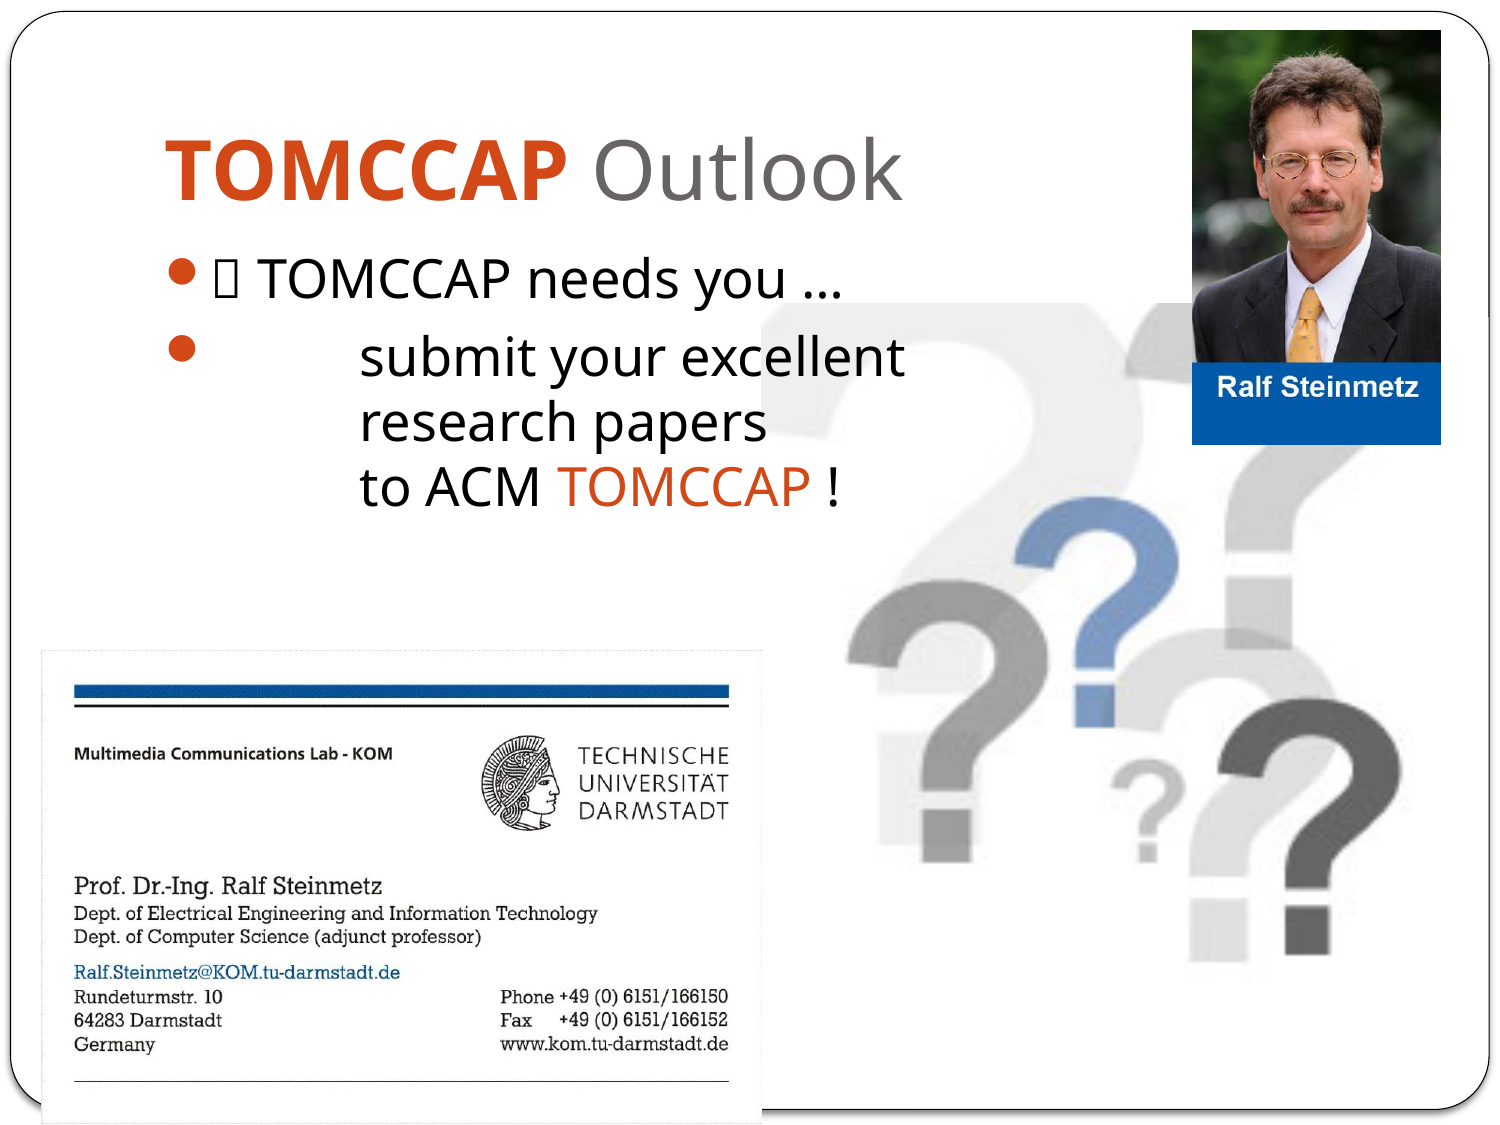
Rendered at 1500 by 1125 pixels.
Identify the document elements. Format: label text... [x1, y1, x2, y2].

title TOMCCAP Outlook [150, 45, 1186, 233]
list  TOMCCAP needs you … submit your excellent research papers to ACM TOMCCAP ! [150, 237, 1186, 649]
picture [40, 30, 1471, 1124]
